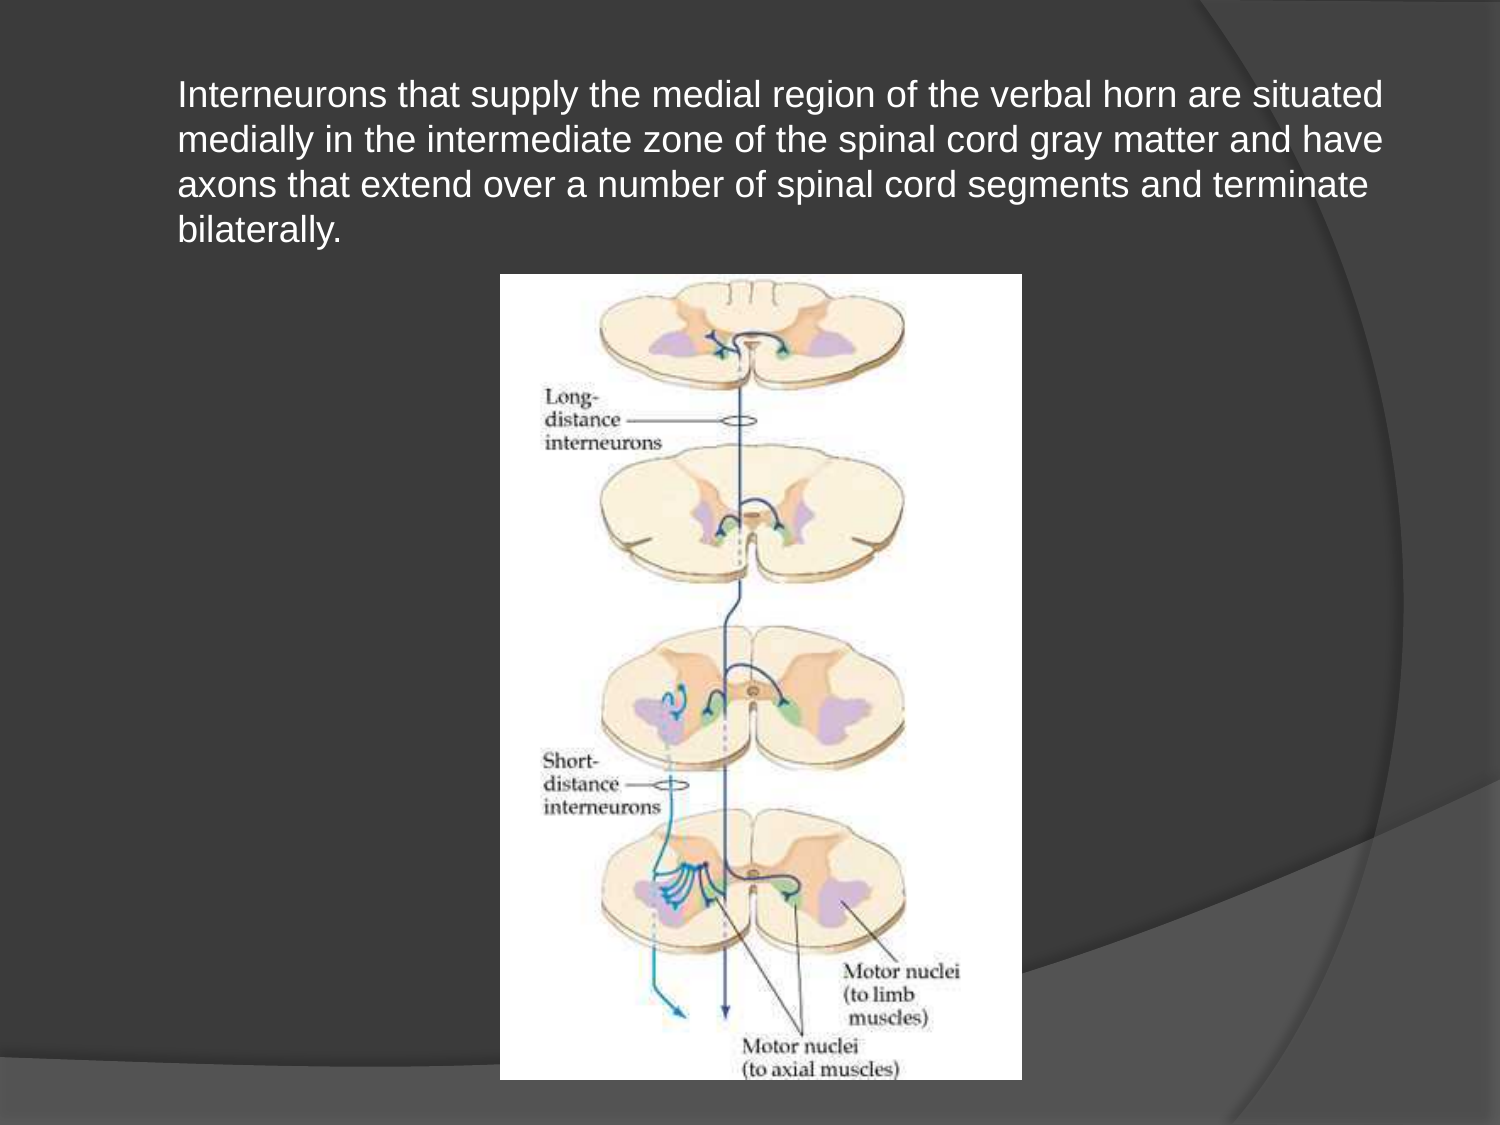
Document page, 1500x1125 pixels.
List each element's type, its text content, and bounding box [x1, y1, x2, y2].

picture [499, 274, 1022, 1081]
text_box Interneurons that supply the medial region of the verbal horn are situated medially in the intermediate zone of the spinal cord gray matter and have axons that extend over a number of spinal cord segments and terminate bilaterally. [162, 62, 1450, 258]
